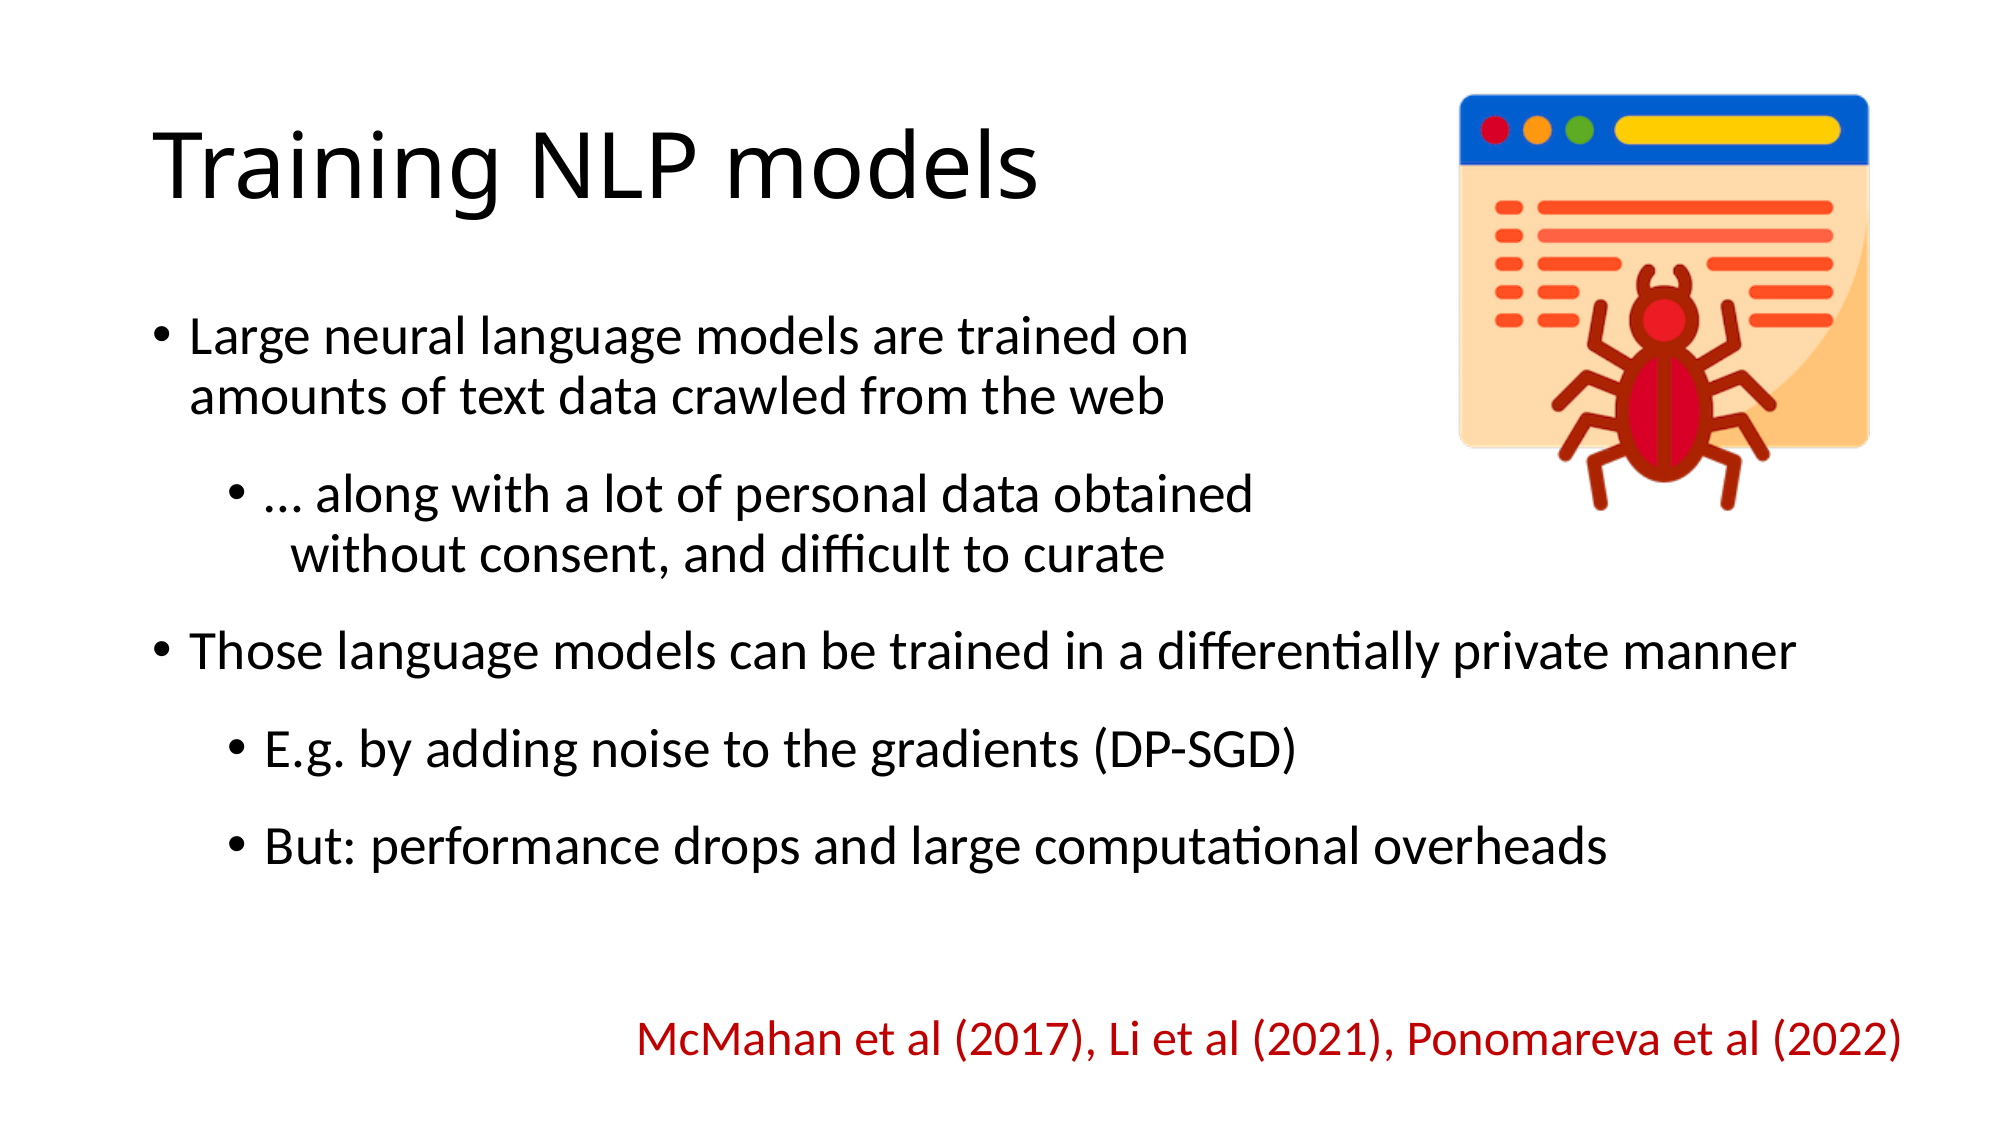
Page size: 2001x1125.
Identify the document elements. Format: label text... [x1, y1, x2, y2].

list Large neural language models are trained on huge amounts of text data crawled from the web … along with a lot of personal data obtained without consent, and difficult to curate Those language models can be trained in a differentially private manner E.g. by adding noise to the gradients (DP-SGD) But: performance drops and large computational overheads [137, 299, 1863, 1014]
text_box McMahan et al (2017), Li et al (2021), Ponomareva et al (2022) [621, 997, 2000, 1073]
title Training NLP models [137, 59, 1863, 278]
picture [1439, 74, 1890, 525]
